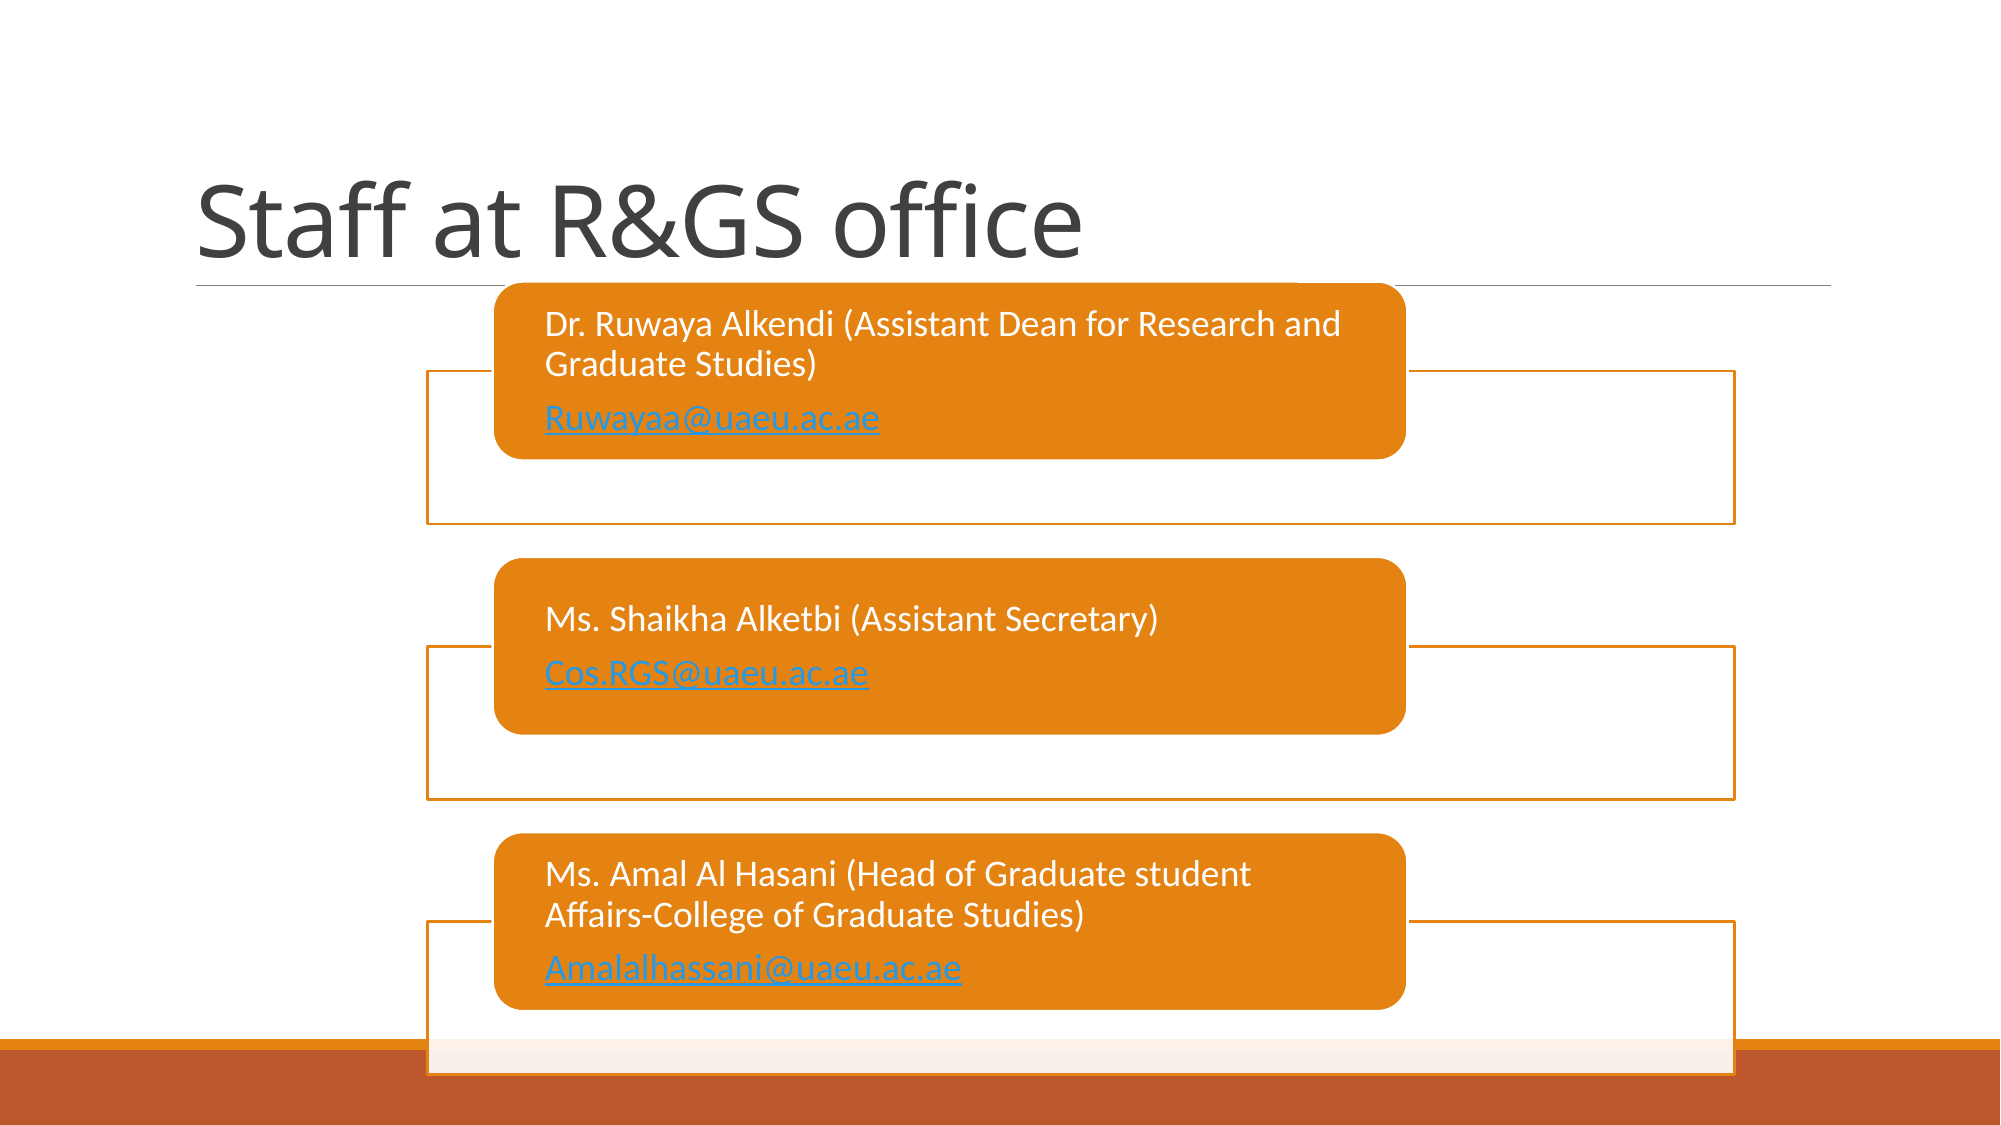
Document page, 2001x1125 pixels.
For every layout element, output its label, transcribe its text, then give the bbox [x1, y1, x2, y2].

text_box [426, 270, 1735, 1086]
title Staff at R&GS office [180, 47, 1830, 285]
